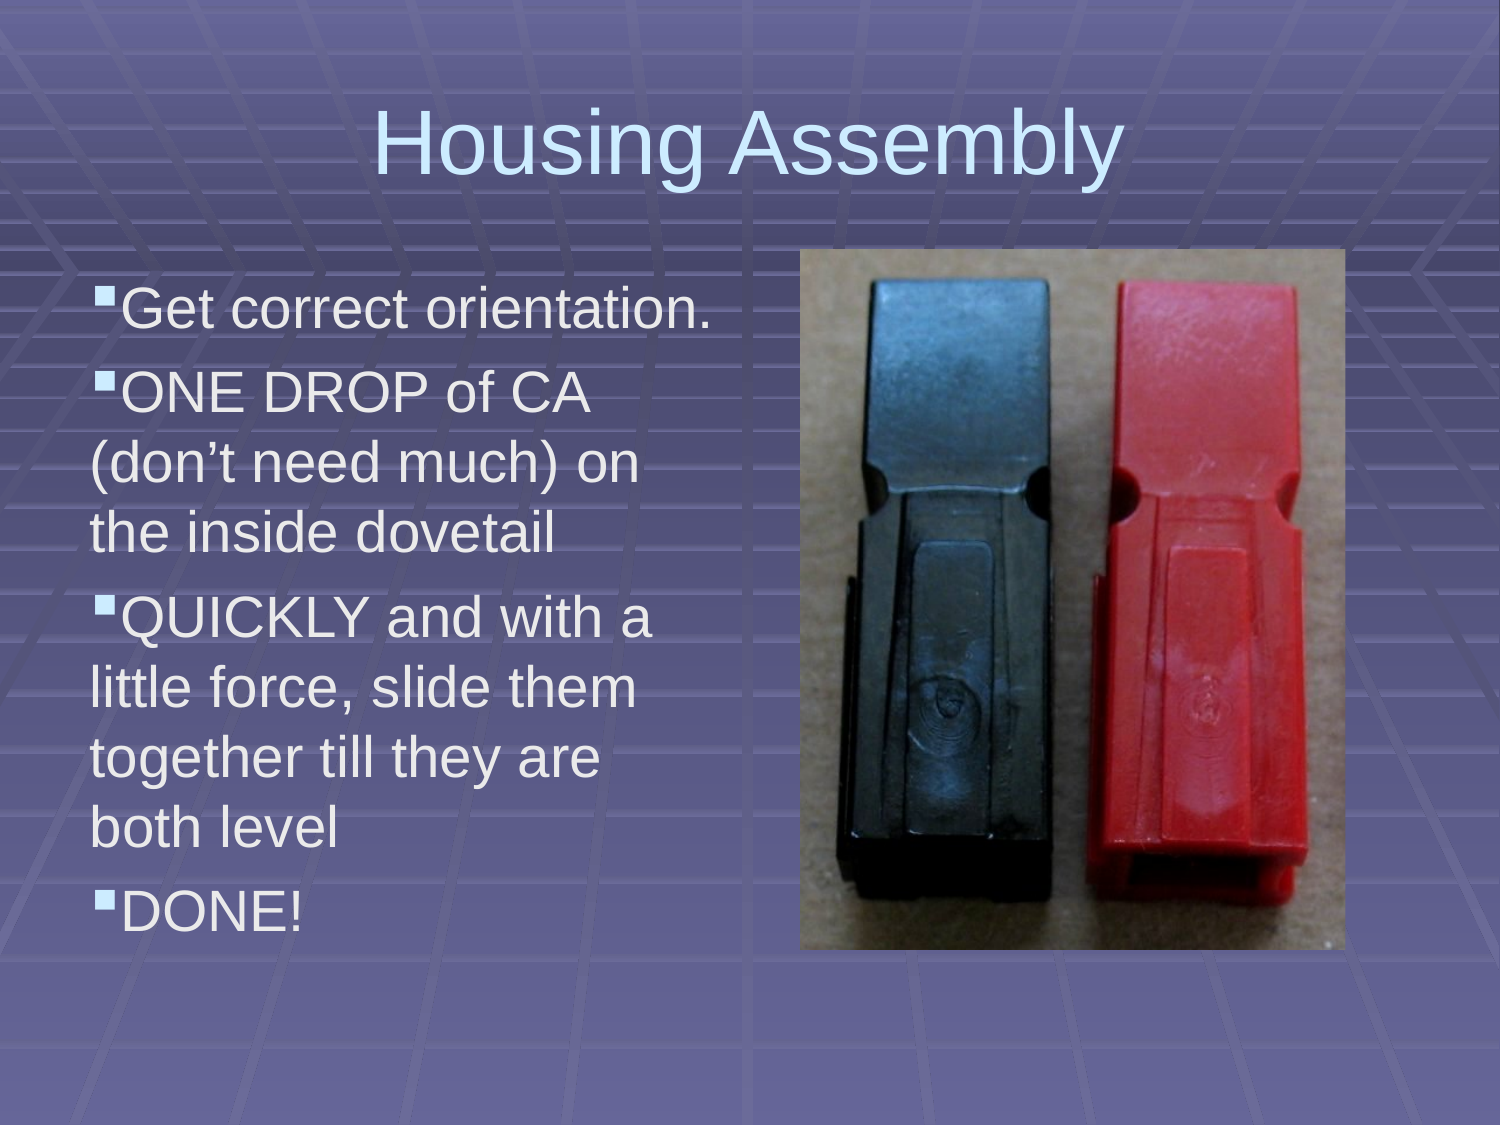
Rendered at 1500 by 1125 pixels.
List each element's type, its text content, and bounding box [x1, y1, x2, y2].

title Housing Assembly [74, 44, 1425, 233]
picture [799, 249, 1346, 951]
list Get correct orientation. ONE DROP of CA (don’t need much) on the inside dovetail QUICKLY and with a little force, slide them together till they are both level DONE! [74, 262, 737, 1025]
